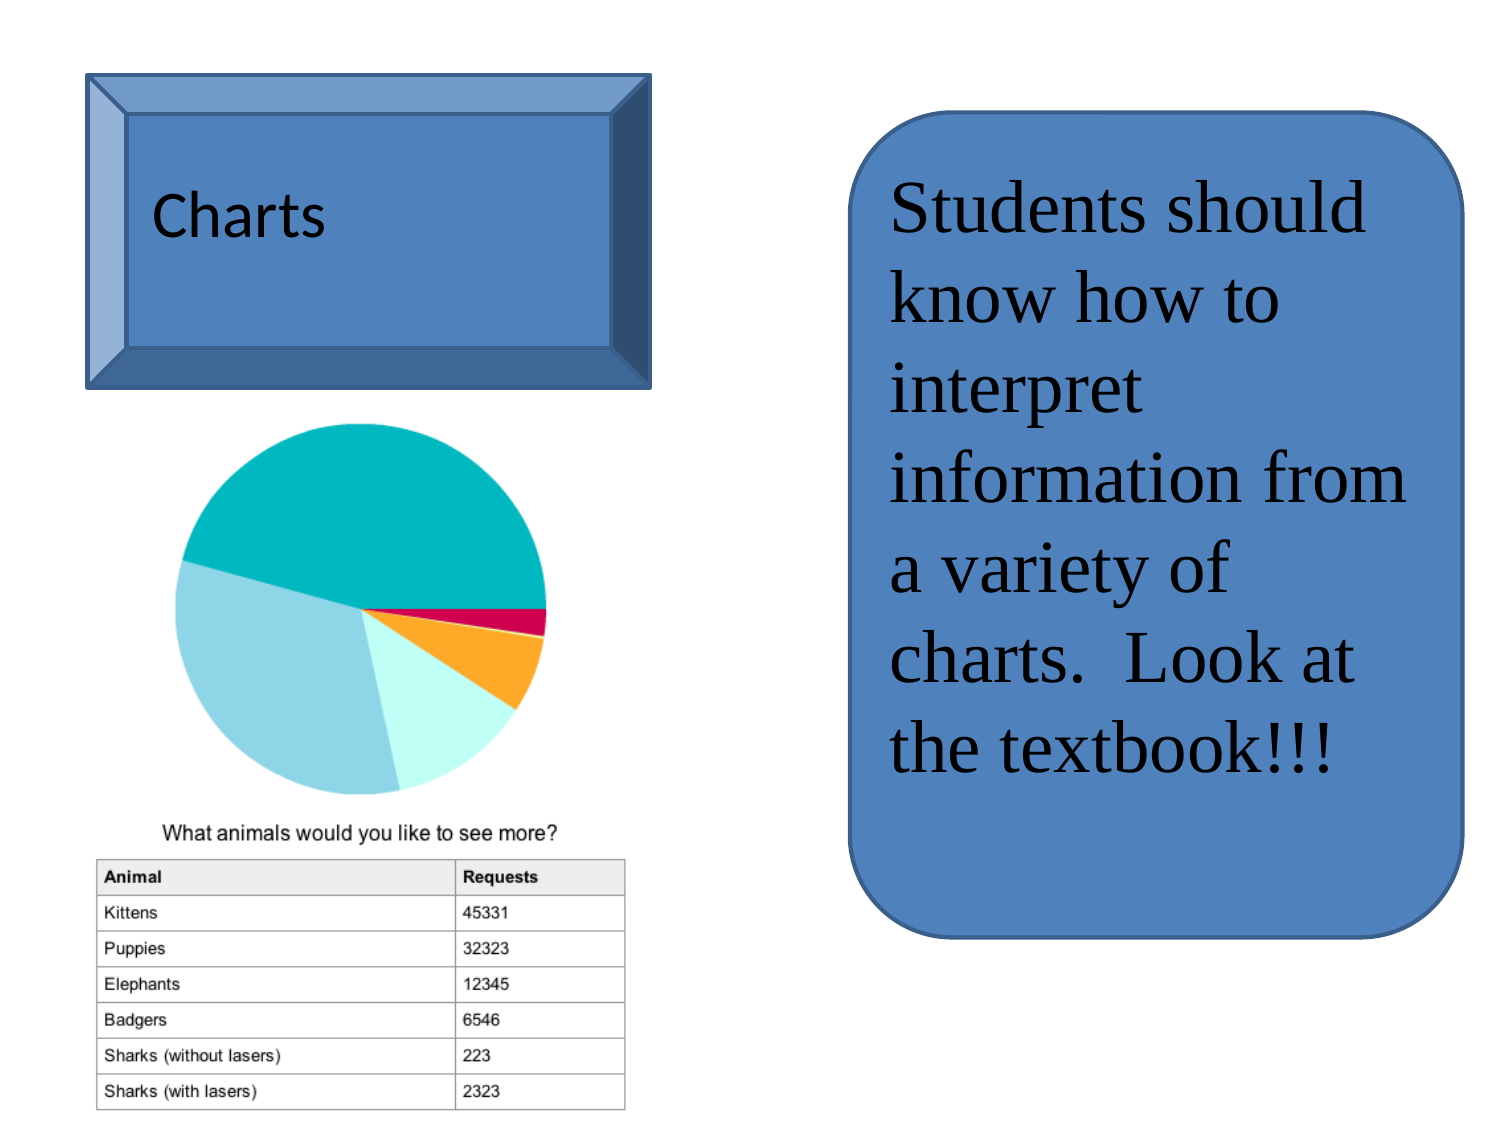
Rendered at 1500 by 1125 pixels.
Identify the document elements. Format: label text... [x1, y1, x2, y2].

text_box [85, 73, 652, 390]
picture [87, 416, 635, 1125]
list Charts [137, 99, 550, 363]
text_box [847, 110, 1465, 854]
list [849, 212, 1463, 913]
text_box Students should know how to interpret information from a variety of charts. Look at the textbook!!! [875, 149, 1425, 795]
text_box [882, 913, 1430, 940]
